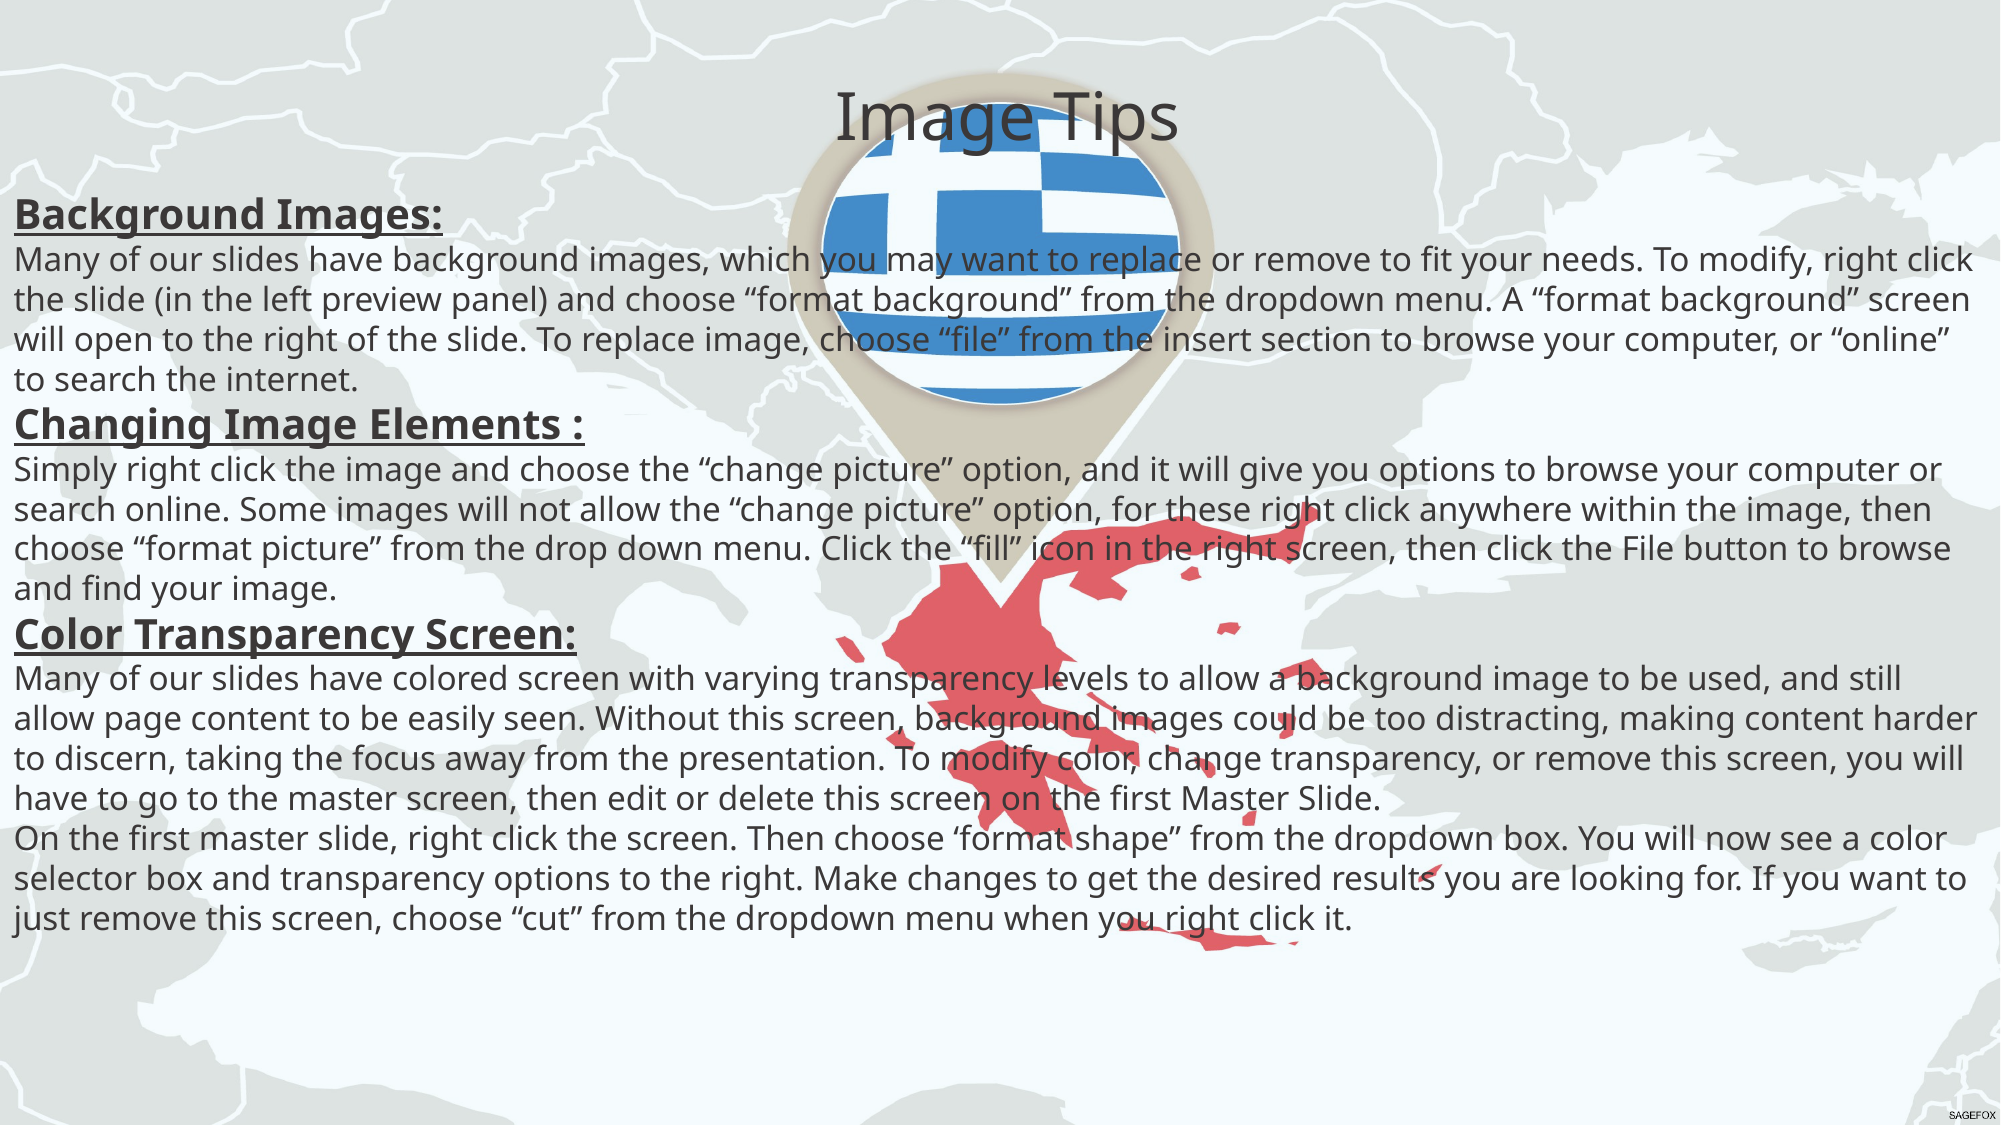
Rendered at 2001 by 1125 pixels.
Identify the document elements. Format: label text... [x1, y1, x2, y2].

text_box Background Images: Many of our slides have background images, which you may want to replace or remove to fit your needs. To modify, right click the slide (in the left preview panel) and choose “format background” from the dropdown menu. A “format background” screen will open to the right of the slide. To replace image, choose “file” from the insert section to browse your computer, or “online” to search the internet. Changing Image Elements : Simply right click the image and choose the “change picture” option, and it will give you options to browse your computer or search online. Some images will not allow the “change picture” option, for these right click anywhere within the image, then choose “format picture” from the drop down menu. Click the “fill” icon in the right screen, then click the File button to browse and find your image. Color Transparency Screen: Many of our slides have colored screen with varying transparency levels to allow a background image to be used, and still allow page content to be easily seen. Without this screen, background images could be too distracting, making content harder to discern, taking the focus away from the presentation. To modify color, change transparency, or remove this screen, you will have to go to the master screen, then edit or delete this screen on the first Master Slide. On the first master slide, right click the screen. Then choose ‘format shape” from the dropdown box. You will now see a color selector box and transparency options to the right. Make changes to get the desired results you are looking for. If you want to just remove this screen, choose “cut” from the dropdown menu when you right click it. [0, 0, 2000, 1125]
title Image Tips [597, 59, 1420, 177]
